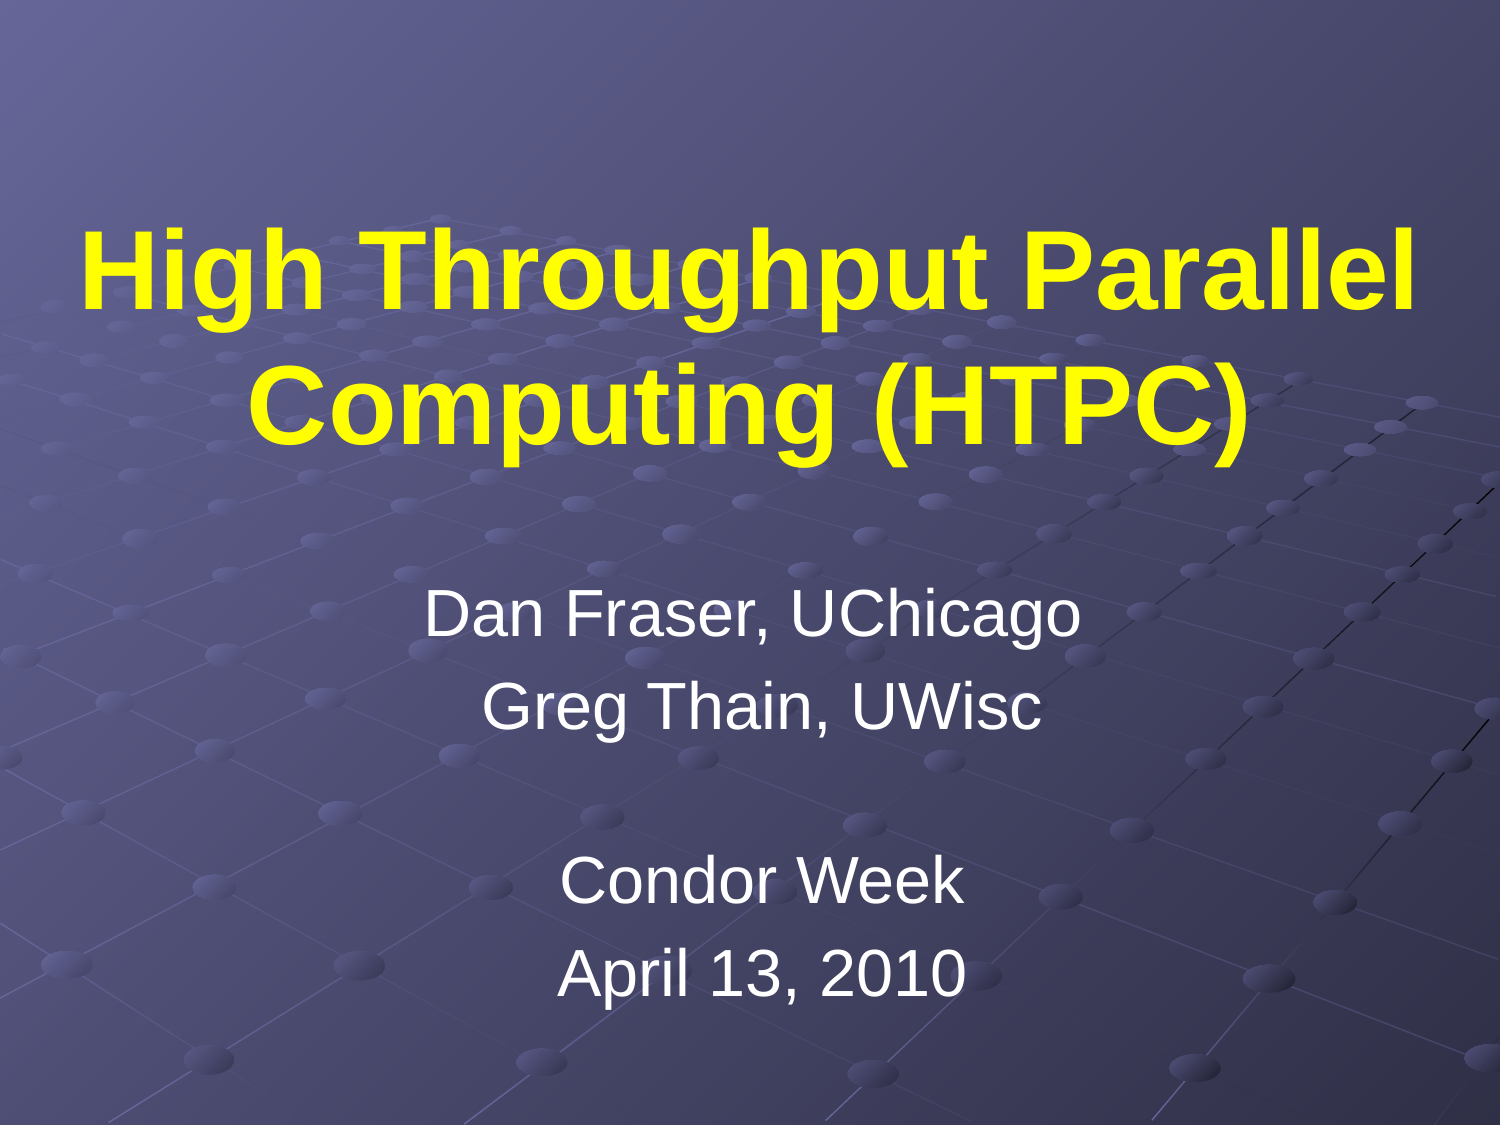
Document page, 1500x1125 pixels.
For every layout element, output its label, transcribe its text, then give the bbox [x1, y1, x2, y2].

text_box Dan Fraser, UChicago Greg Thain, UWisc Condor Week April 13, 2010 [237, 562, 1288, 850]
text_box High Throughput Parallel Computing (HTPC) [0, 187, 1500, 475]
